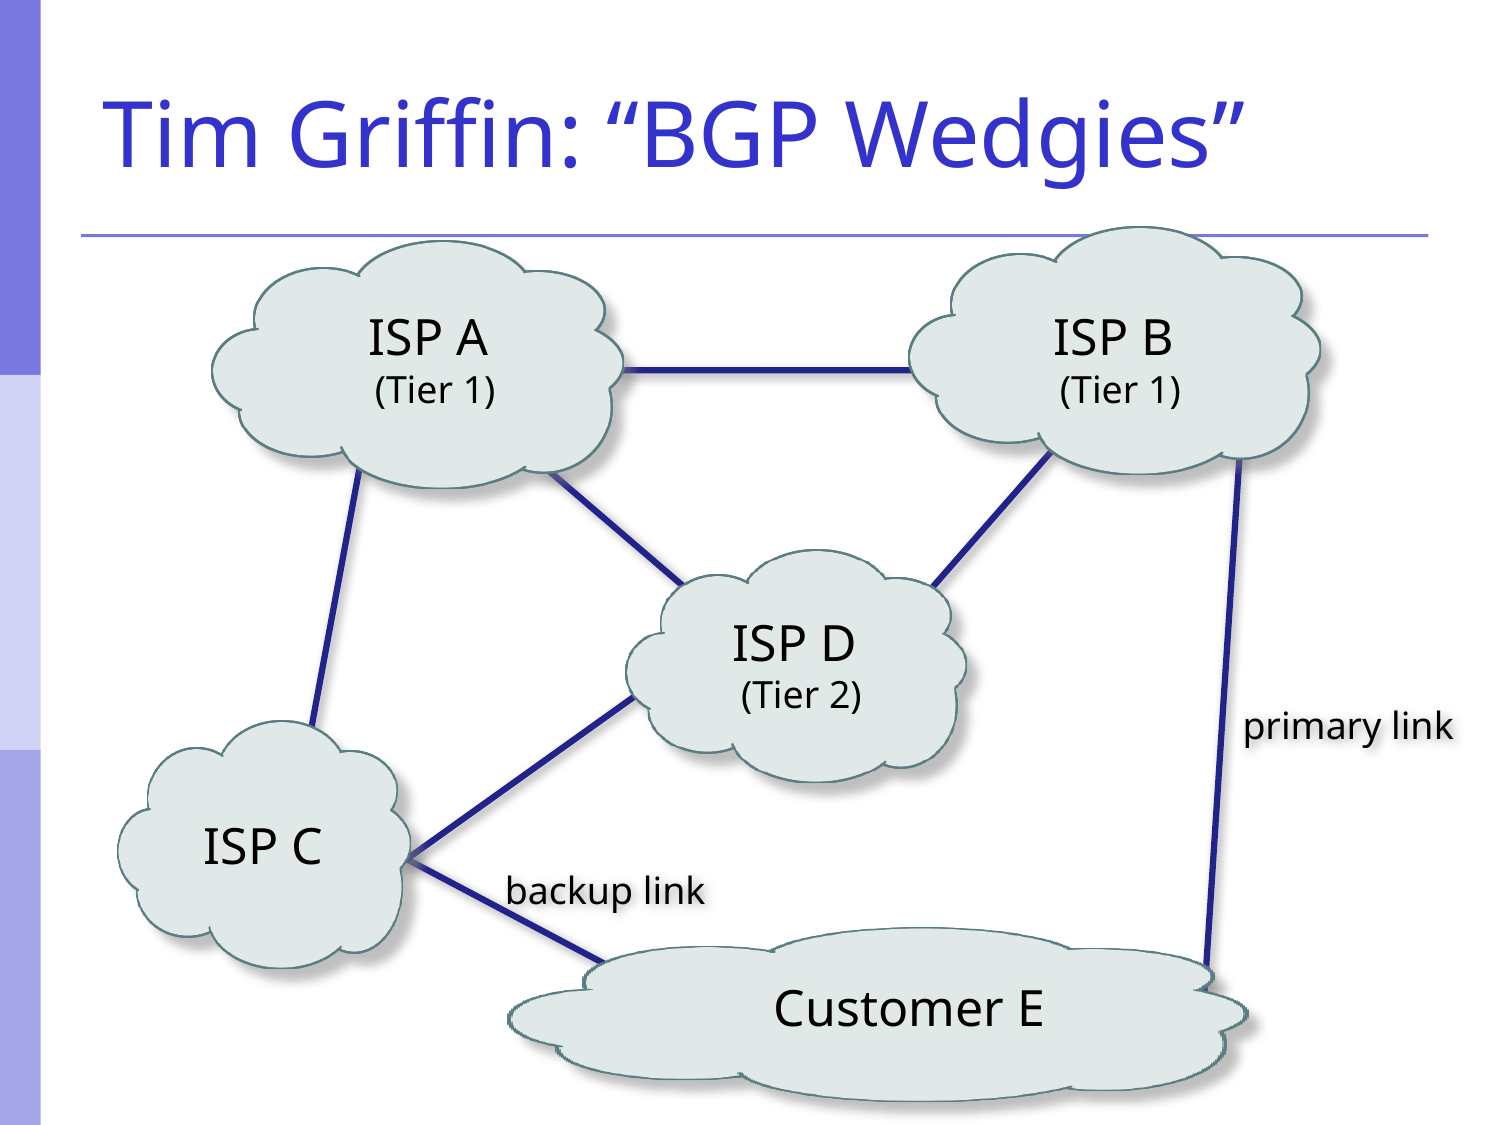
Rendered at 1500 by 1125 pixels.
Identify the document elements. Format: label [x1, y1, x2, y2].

picture [624, 547, 968, 785]
text_box [313, 504, 353, 719]
picture [505, 925, 1251, 1104]
text_box [968, 490, 1018, 547]
picture [210, 239, 625, 490]
list [1326, 234, 1336, 238]
picture [116, 719, 412, 970]
text_box [426, 859, 741, 919]
text_box [1227, 694, 1478, 755]
picture [907, 225, 1322, 476]
text_box [426, 704, 624, 846]
title [87, 37, 1363, 226]
text_box [1209, 490, 1238, 925]
text_box [587, 504, 637, 547]
